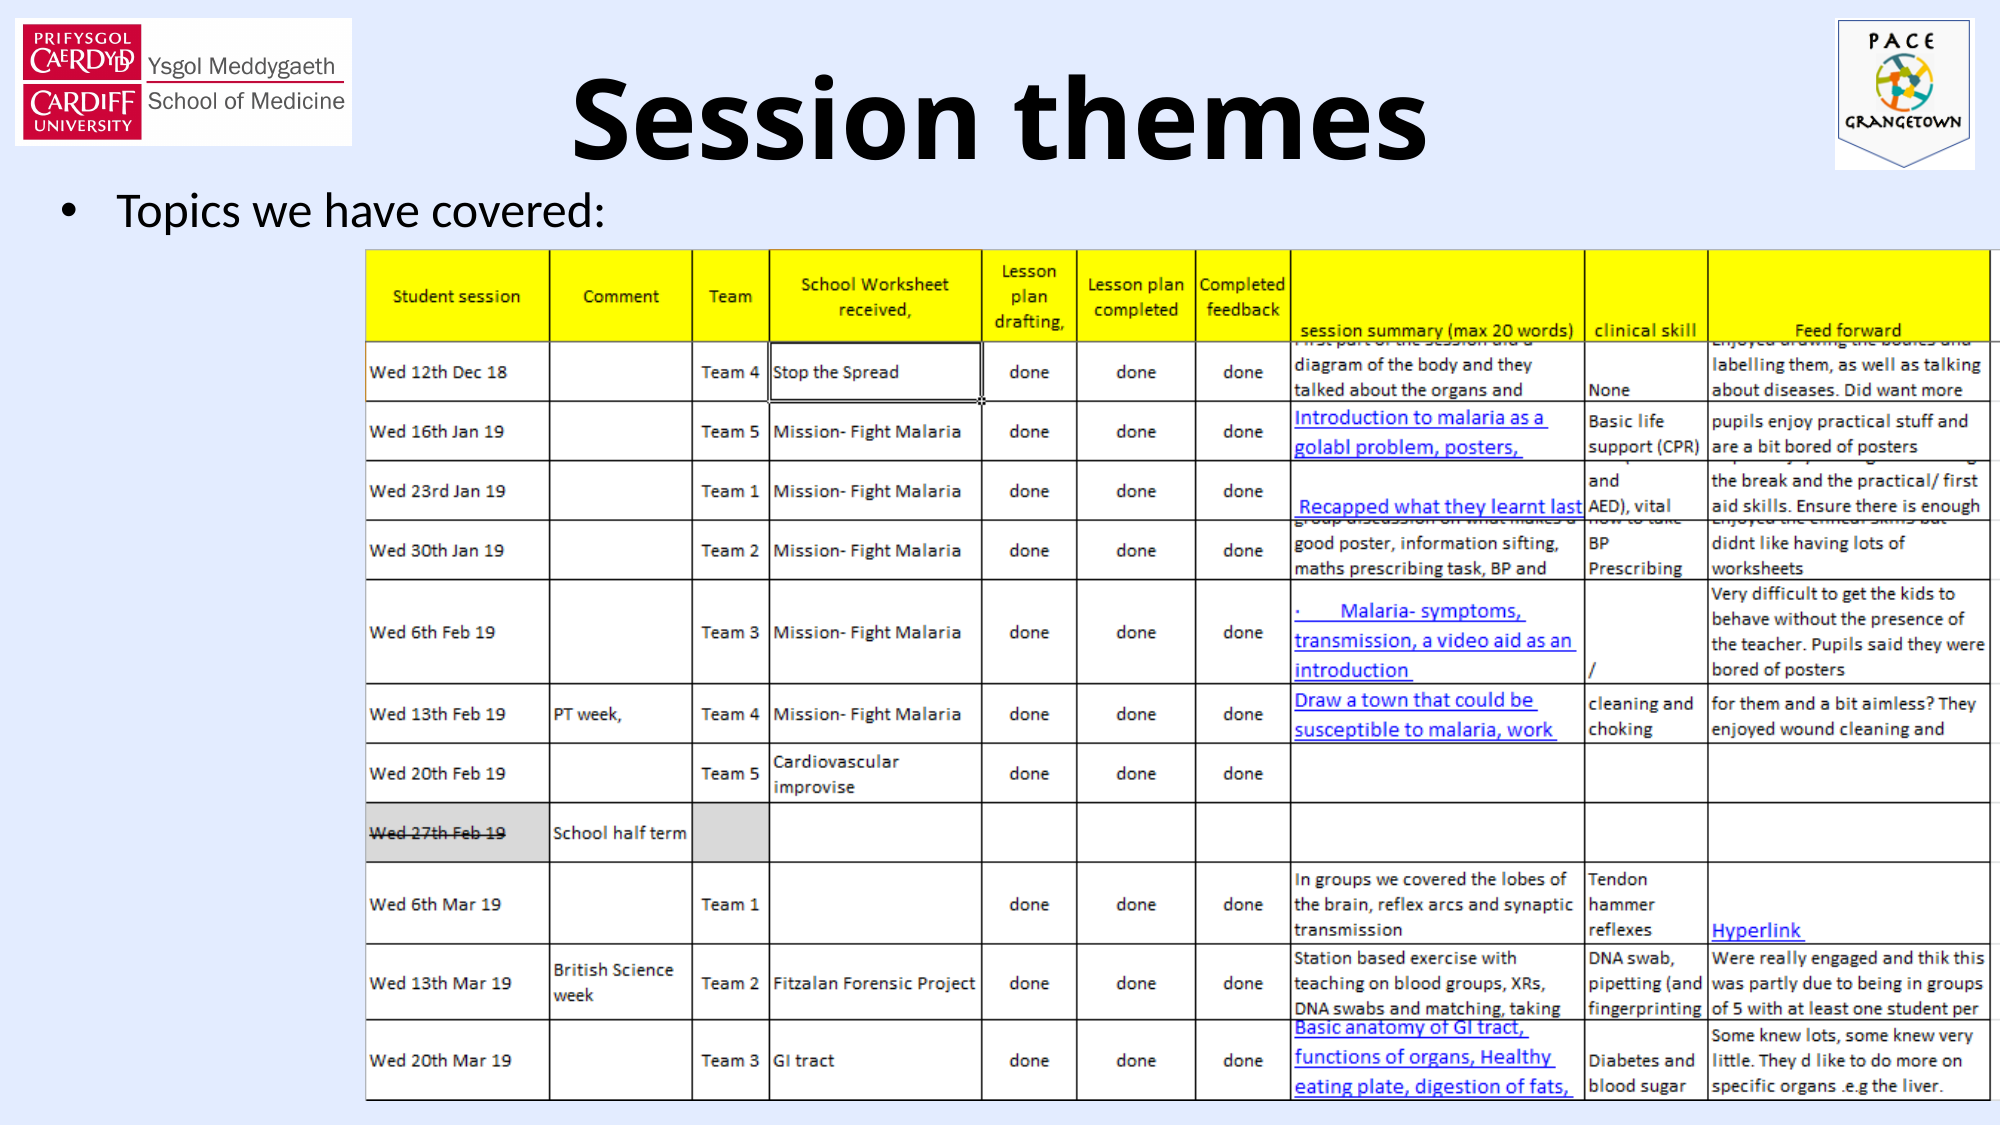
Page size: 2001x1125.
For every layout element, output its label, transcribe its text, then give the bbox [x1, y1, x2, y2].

picture [1835, 18, 1975, 170]
picture [15, 18, 352, 146]
subtitle Topics we have covered: [44, 177, 1545, 850]
picture [365, 249, 2000, 1101]
title Session themes [249, 55, 1750, 191]
